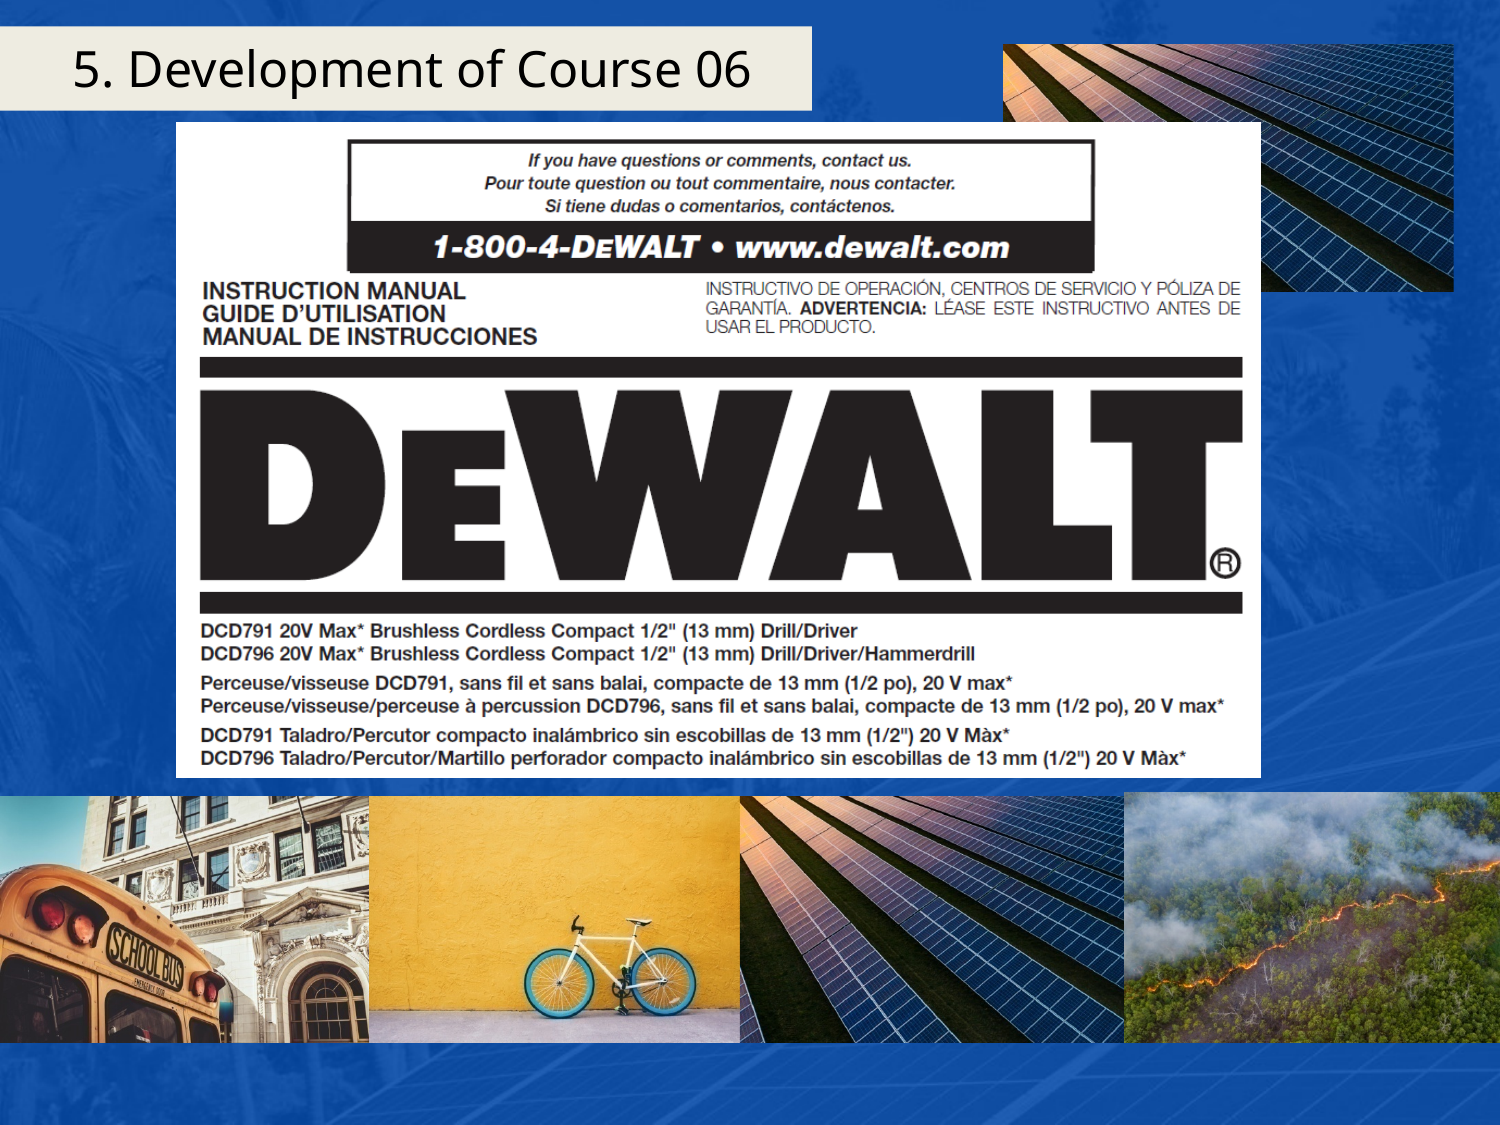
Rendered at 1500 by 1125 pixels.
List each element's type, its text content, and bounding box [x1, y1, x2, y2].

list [176, 122, 1262, 778]
picture [0, 0, 1500, 1125]
title 5. Development of Course 06 [24, 11, 802, 123]
